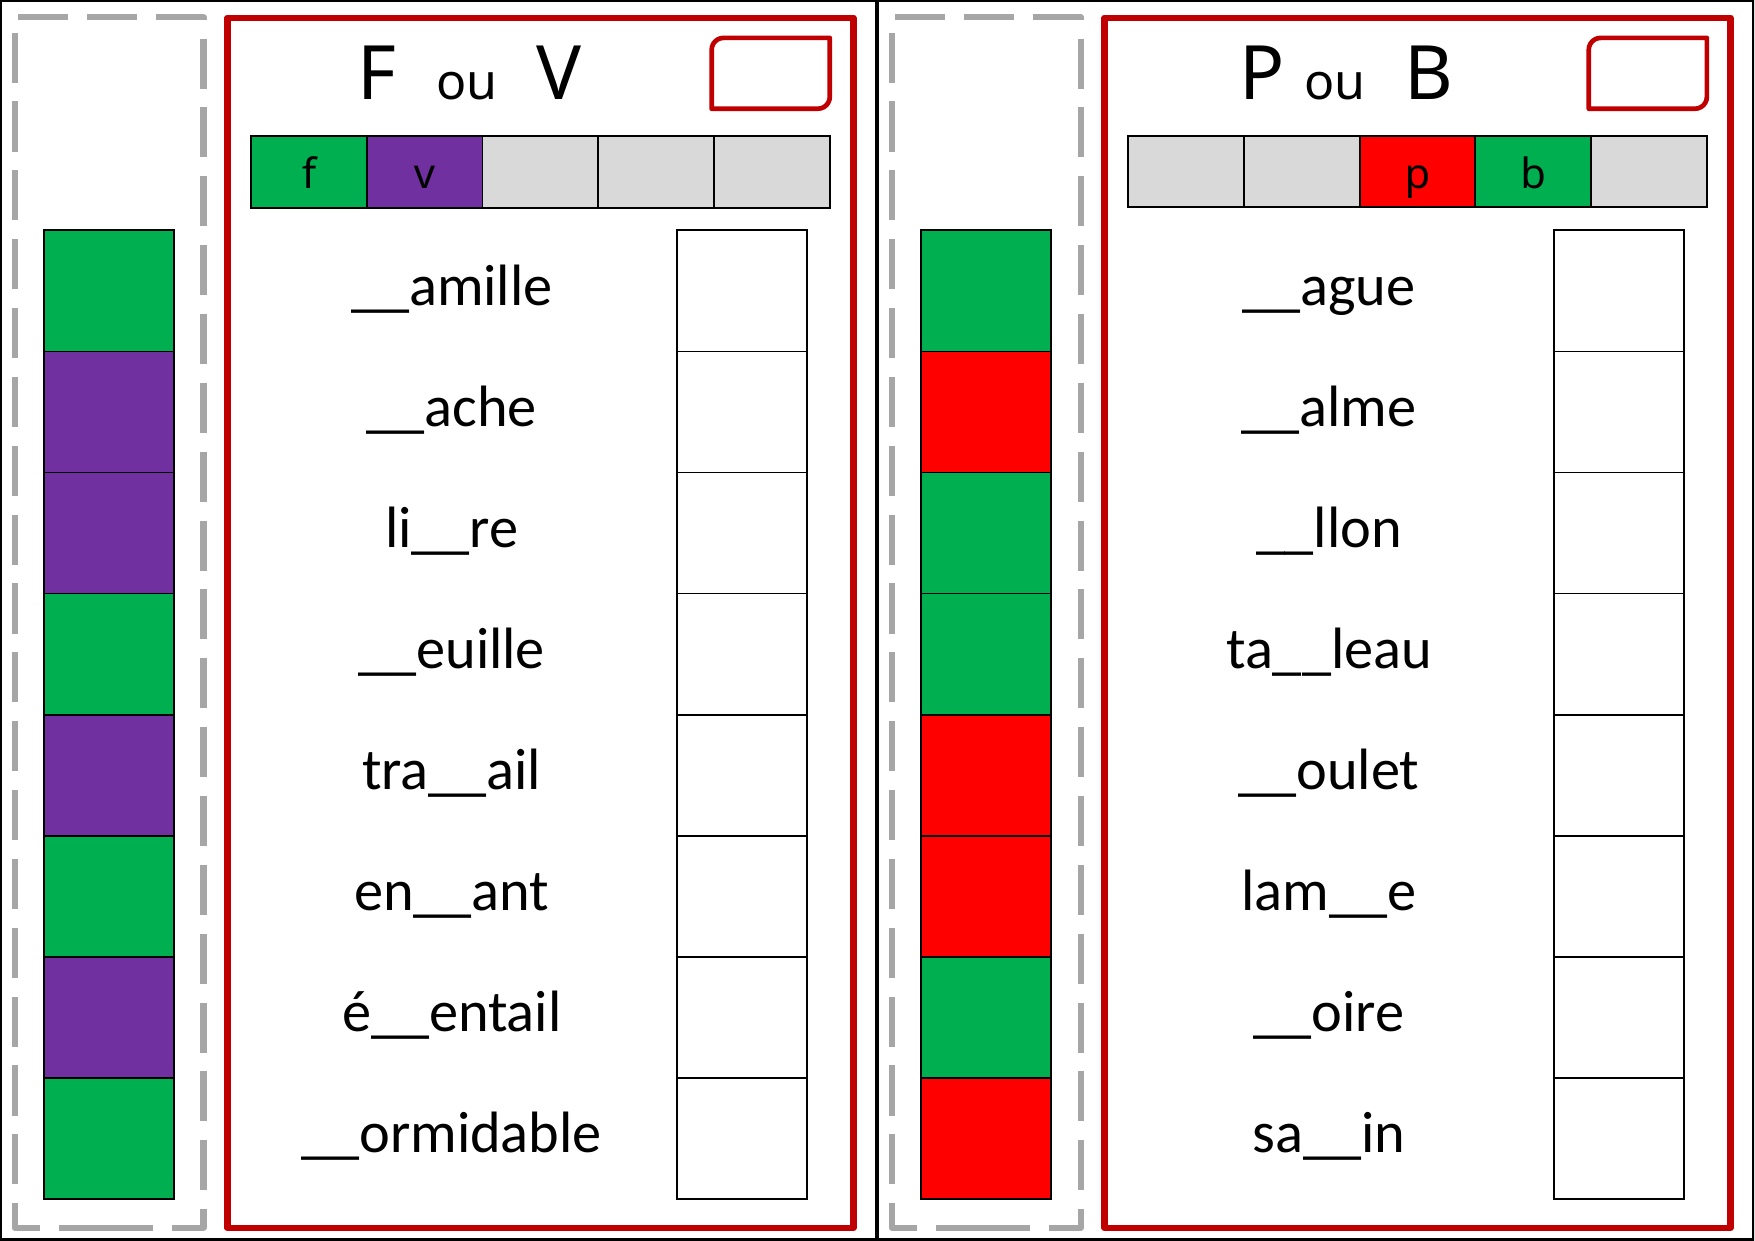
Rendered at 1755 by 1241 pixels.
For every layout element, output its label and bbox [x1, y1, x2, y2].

text_box [0, 0, 875, 1241]
text_box [875, 0, 1755, 1241]
